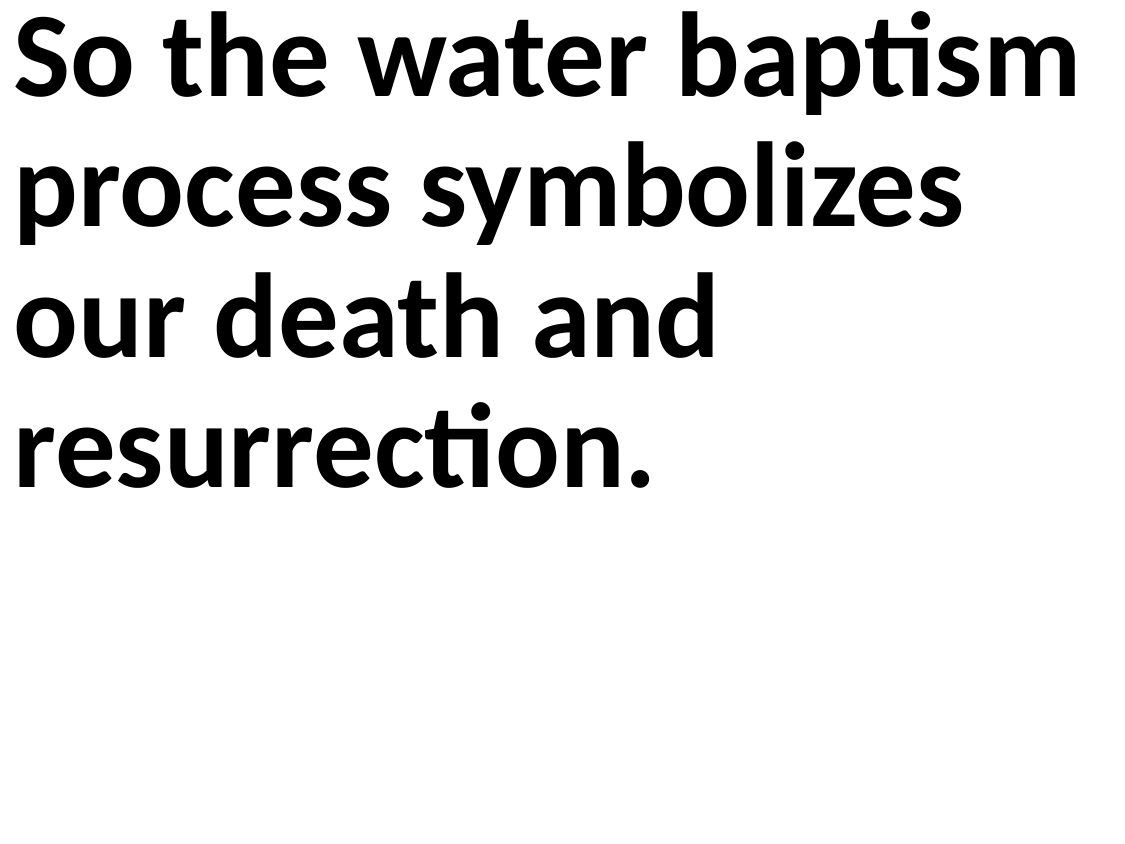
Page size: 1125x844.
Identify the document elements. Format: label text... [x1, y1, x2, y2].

list So the water baptism process symbolizes our death and resurrection. [0, 0, 1125, 685]
